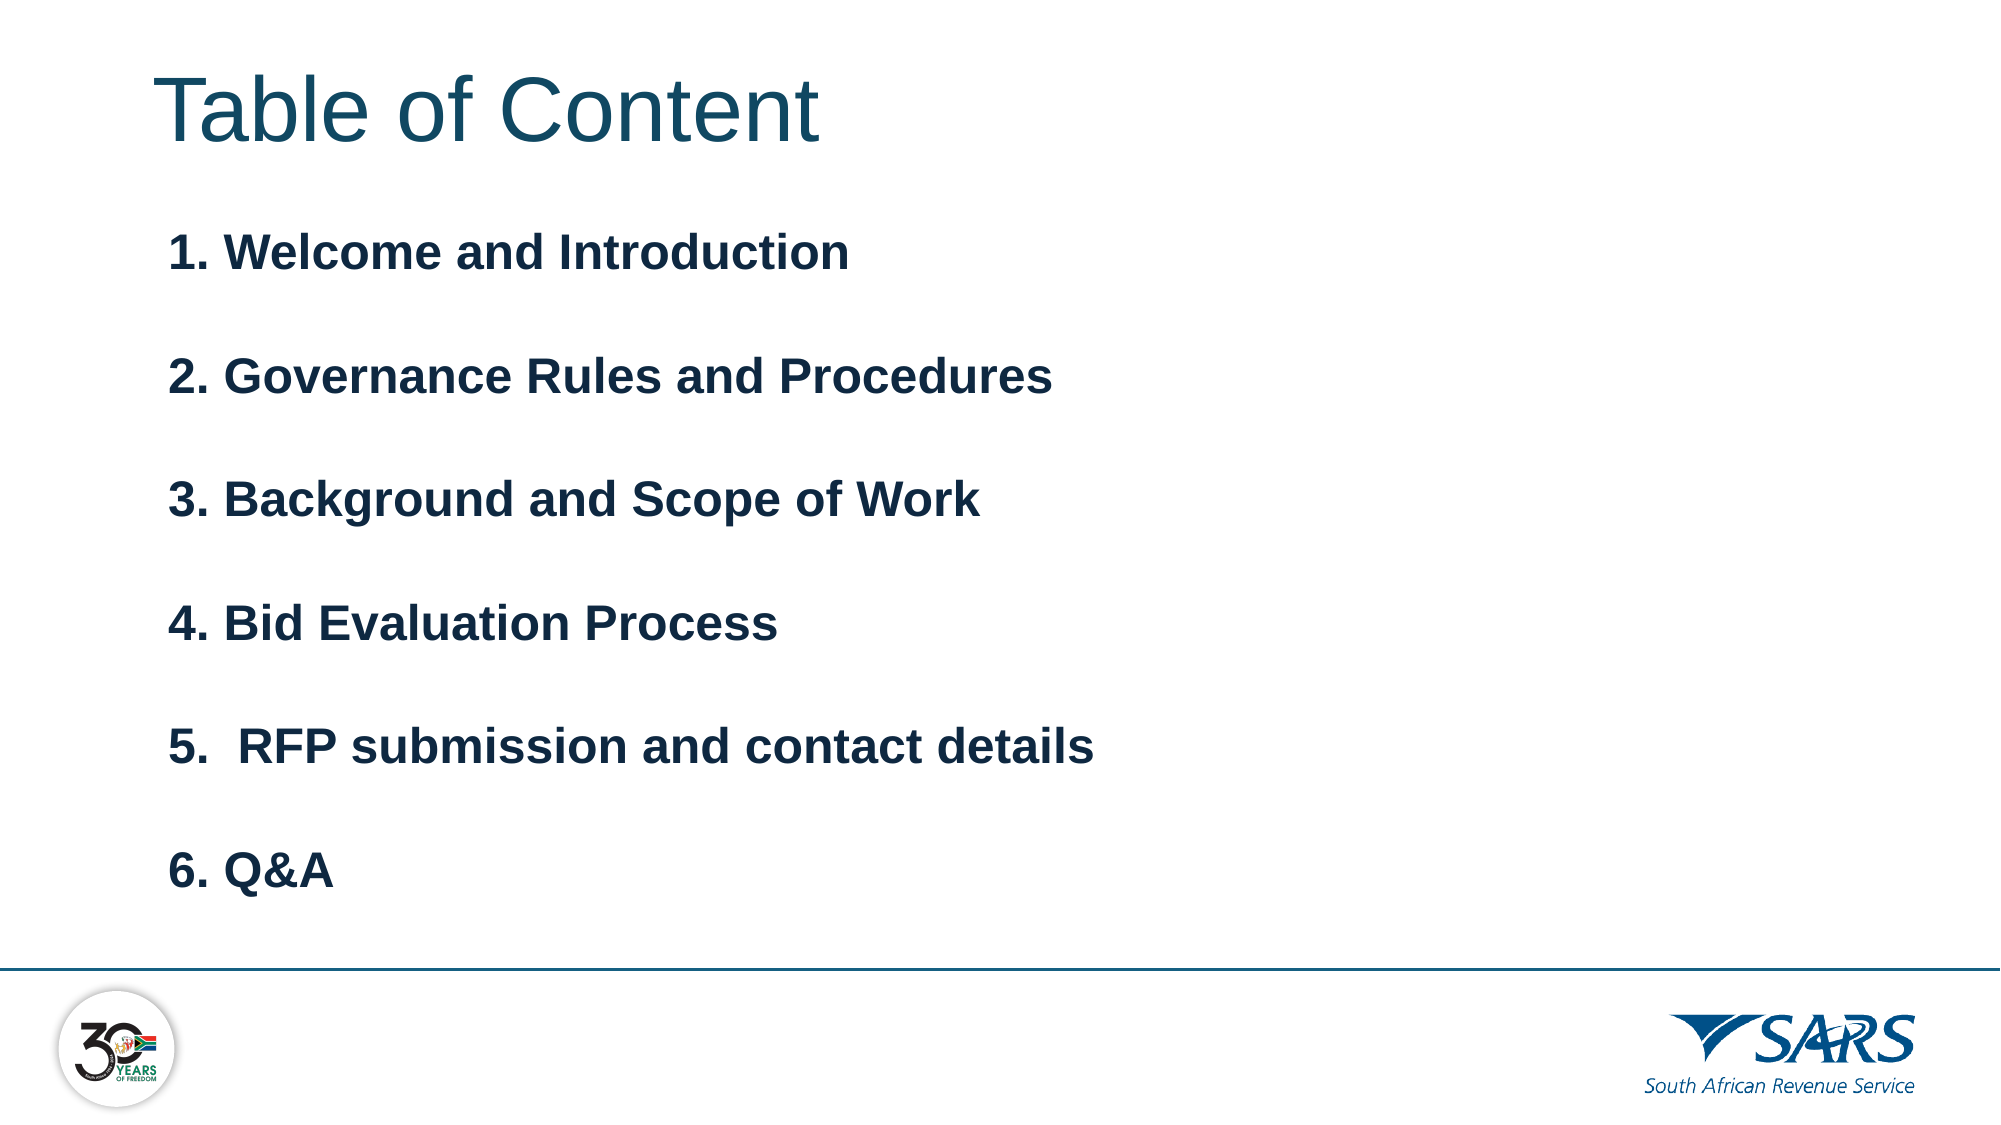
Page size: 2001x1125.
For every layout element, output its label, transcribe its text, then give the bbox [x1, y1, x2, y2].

title Table of Content [137, 59, 1983, 278]
picture [1616, 982, 1942, 1122]
text_box 1. Welcome and Introduction 2. Governance Rules and Procedures 3. Background and Scope of Work 4. Bid Evaluation Process 5. RFP submission and contact details 6. Q&A [153, 191, 1505, 964]
